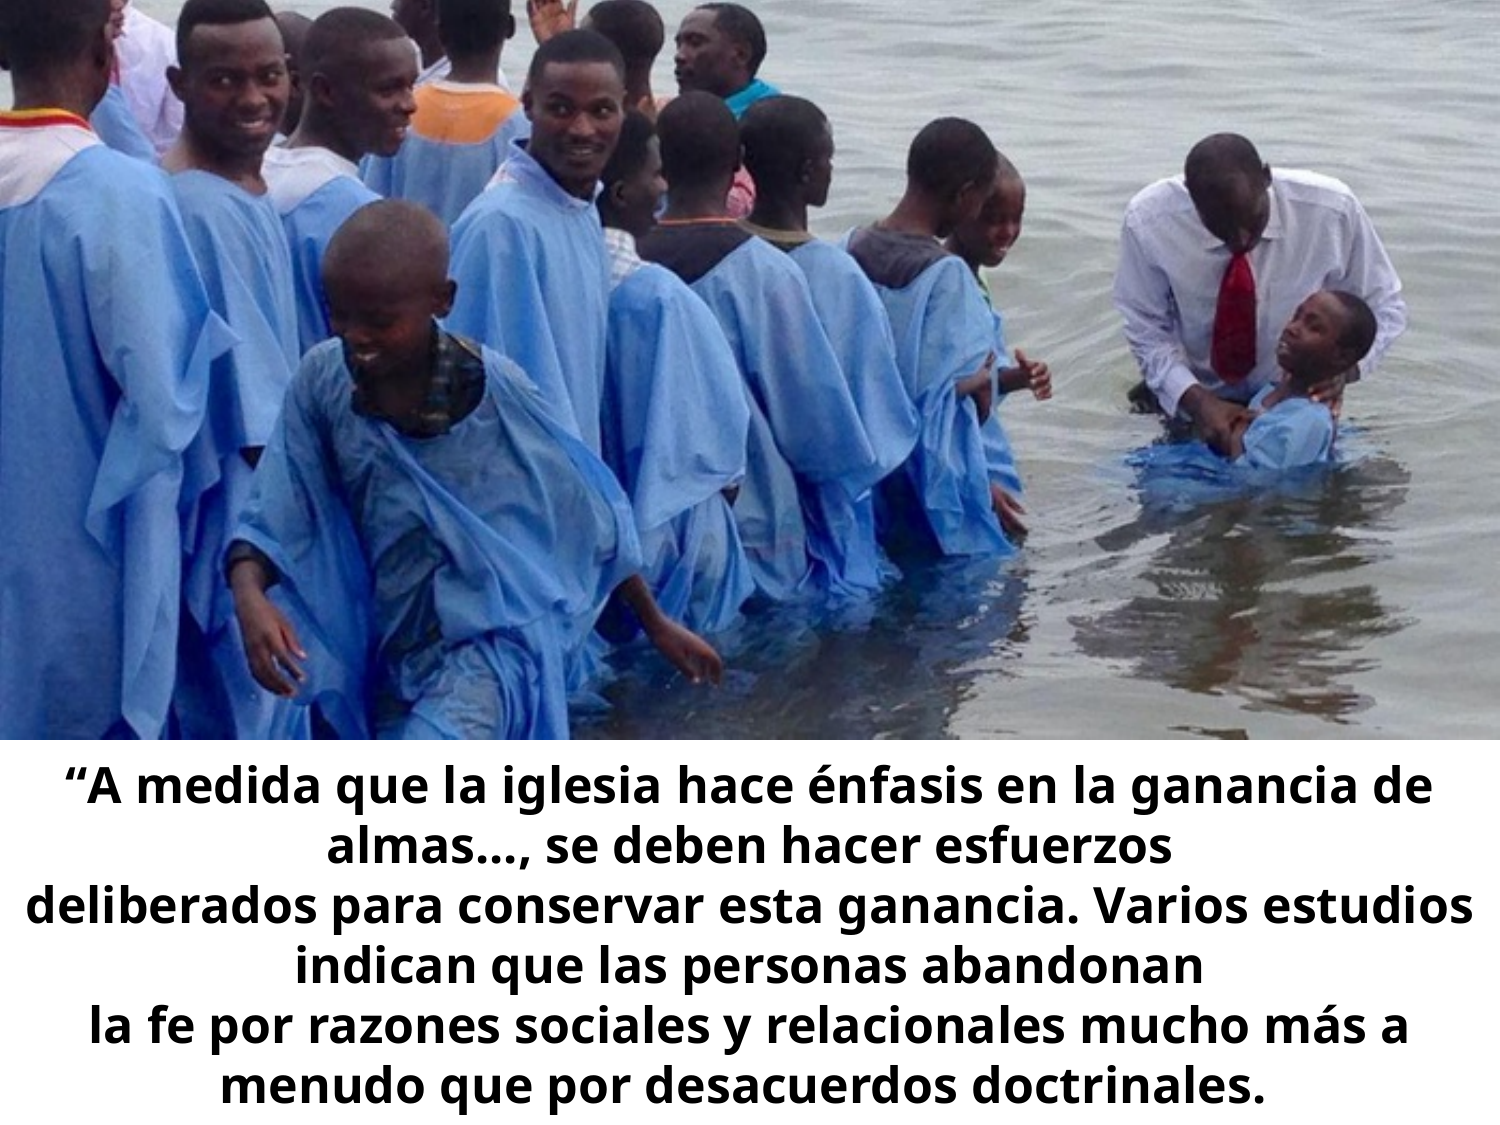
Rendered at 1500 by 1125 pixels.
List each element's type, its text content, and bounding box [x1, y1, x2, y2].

picture [0, 0, 1500, 740]
text_box “A medida que la iglesia hace énfasis en la ganancia de almas..., se deben hacer esfuerzos deliberados para conservar esta ganancia. Varios estudios indican que las personas abandonan la fe por razones sociales y relacionales mucho más a menudo que por desacuerdos doctrinales. [0, 746, 1500, 1121]
